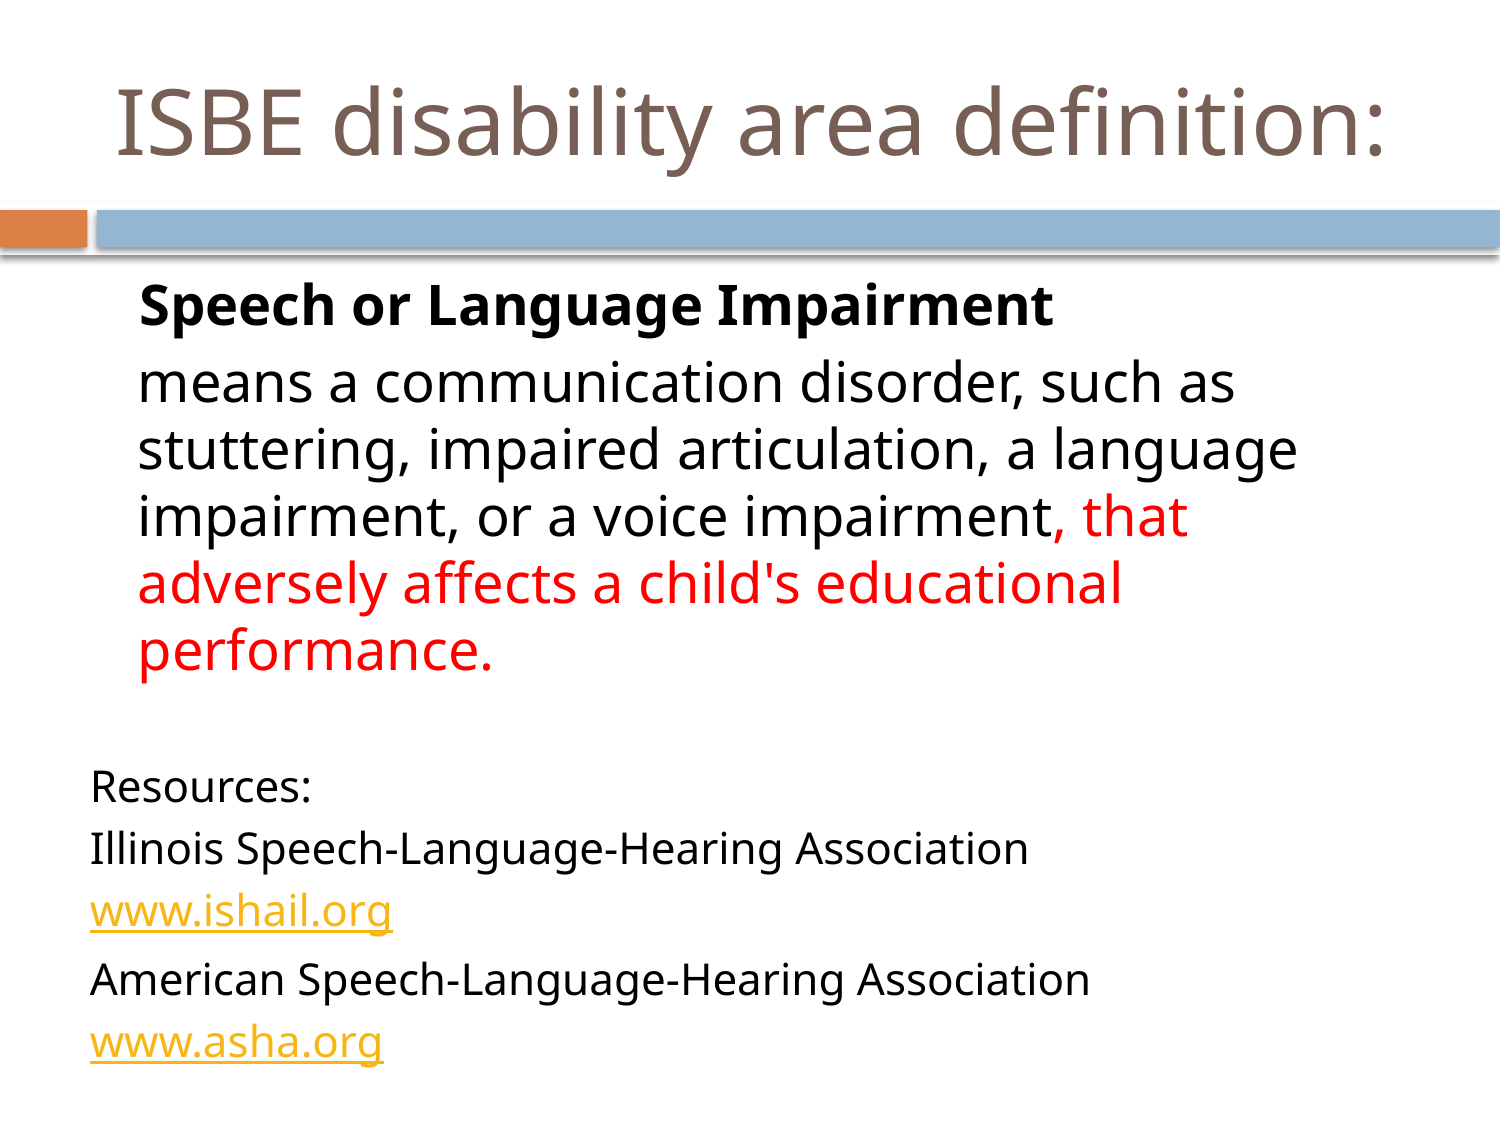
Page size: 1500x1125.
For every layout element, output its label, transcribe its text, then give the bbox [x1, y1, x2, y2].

list Speech or Language Impairment means a communication disorder, such as stuttering, impaired articulation, a language impairment, or a voice impairment, that adversely affects a child's educational performance. Resources: Illinois Speech-Language-Hearing Association www.ishail.org American Speech-Language-Hearing Association www.asha.org [75, 262, 1425, 1088]
title ISBE disability area definition: [100, 37, 1438, 200]
